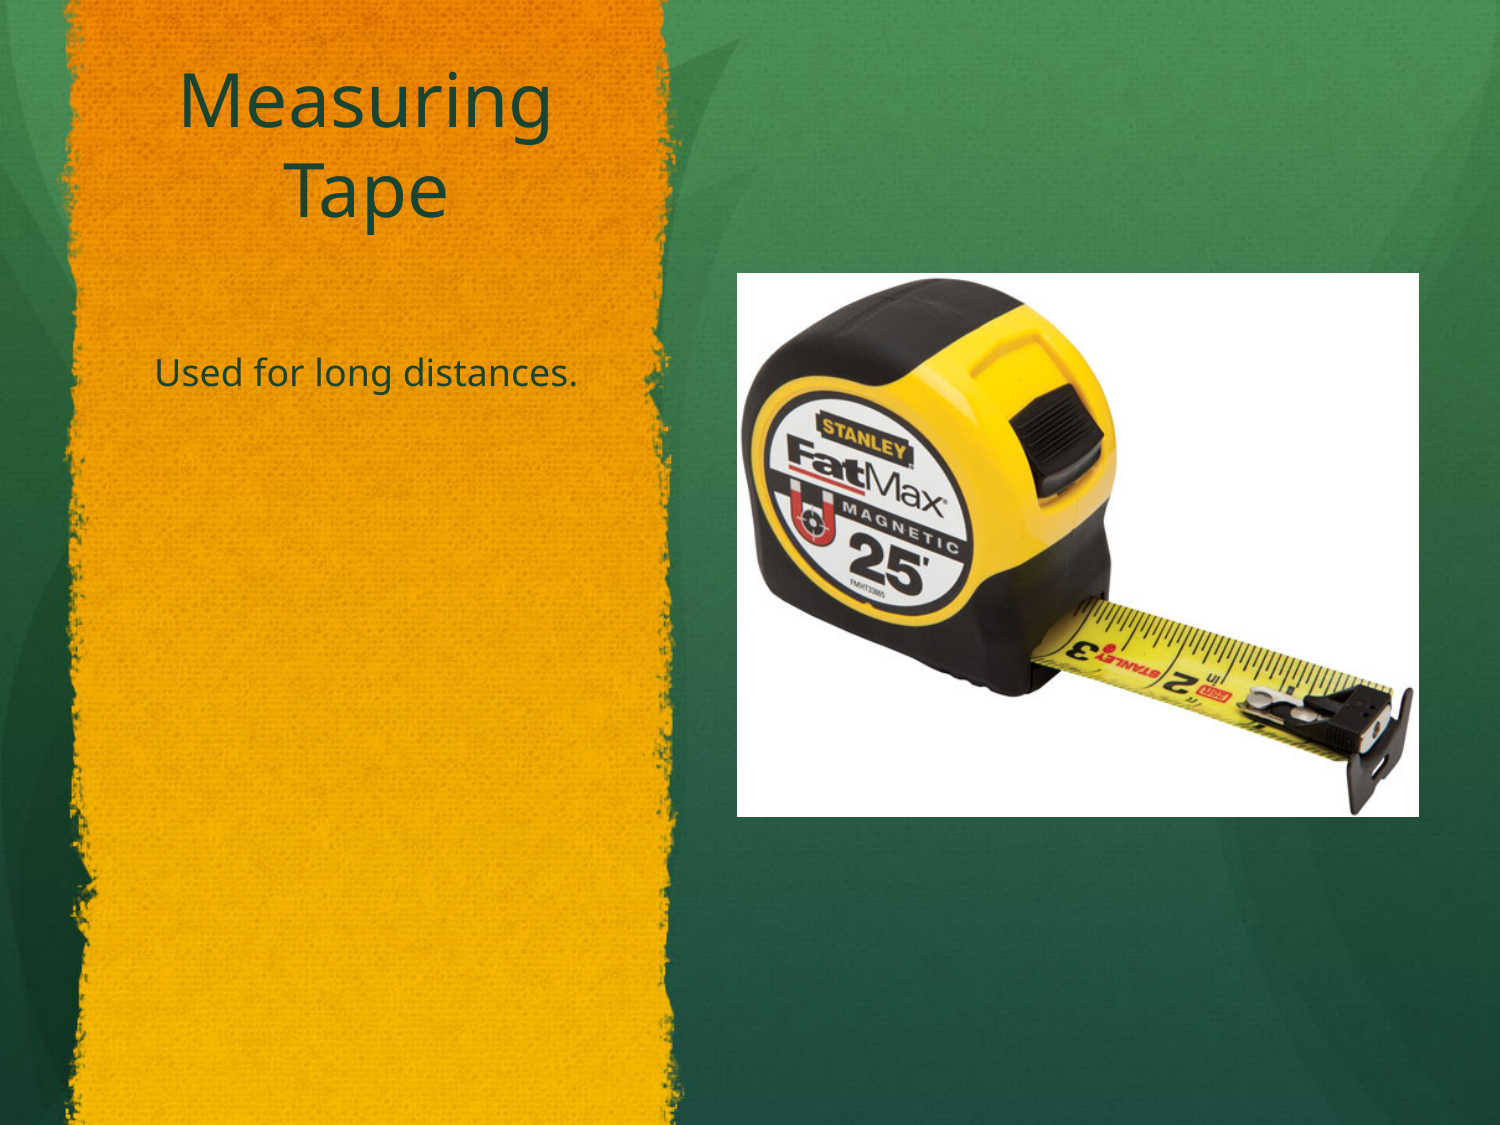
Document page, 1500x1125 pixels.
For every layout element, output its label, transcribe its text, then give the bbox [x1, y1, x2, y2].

list Used for long distances. [99, 341, 634, 988]
picture [0, 0, 1500, 1125]
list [736, 61, 1419, 1029]
title Measuring Tape [99, 62, 634, 331]
